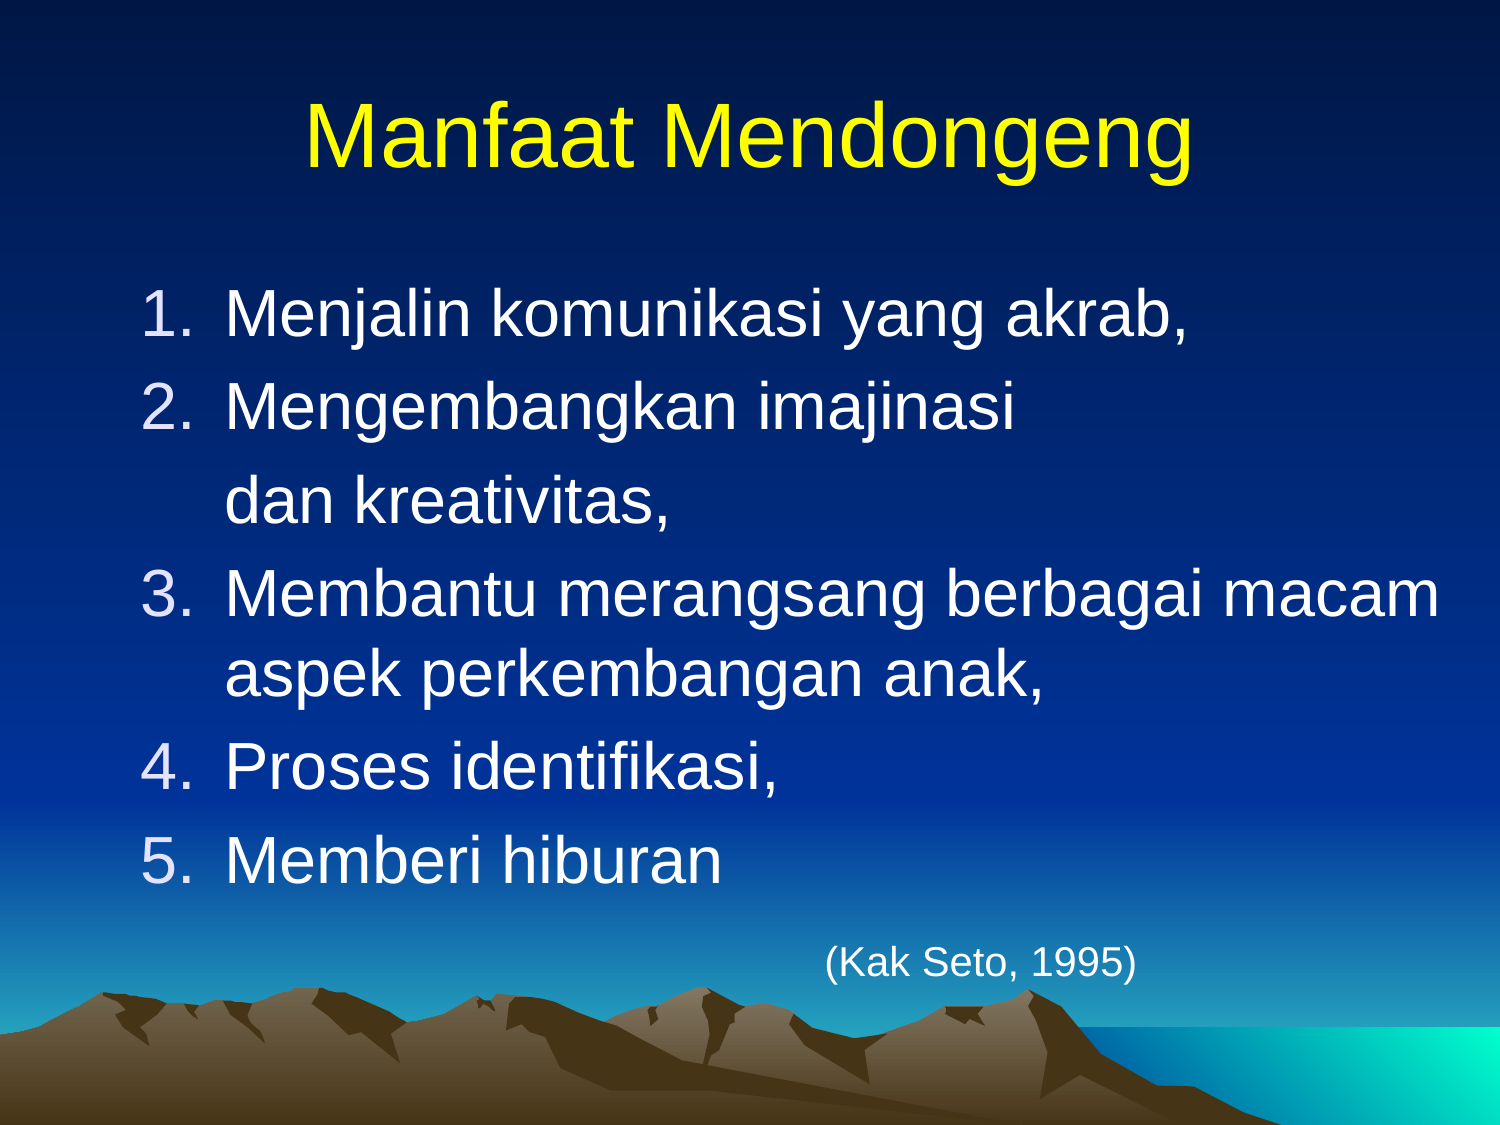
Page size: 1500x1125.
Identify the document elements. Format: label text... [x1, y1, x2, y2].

title Manfaat Mendongeng [74, 37, 1426, 226]
list Menjalin komunikasi yang akrab, Mengembangkan imajinasi dan kreativitas, Membantu merangsang berbagai macam aspek perkembangan anak, Proses identifikasi, Memberi hiburan (Kak Seto, 1995) [124, 262, 1476, 1001]
